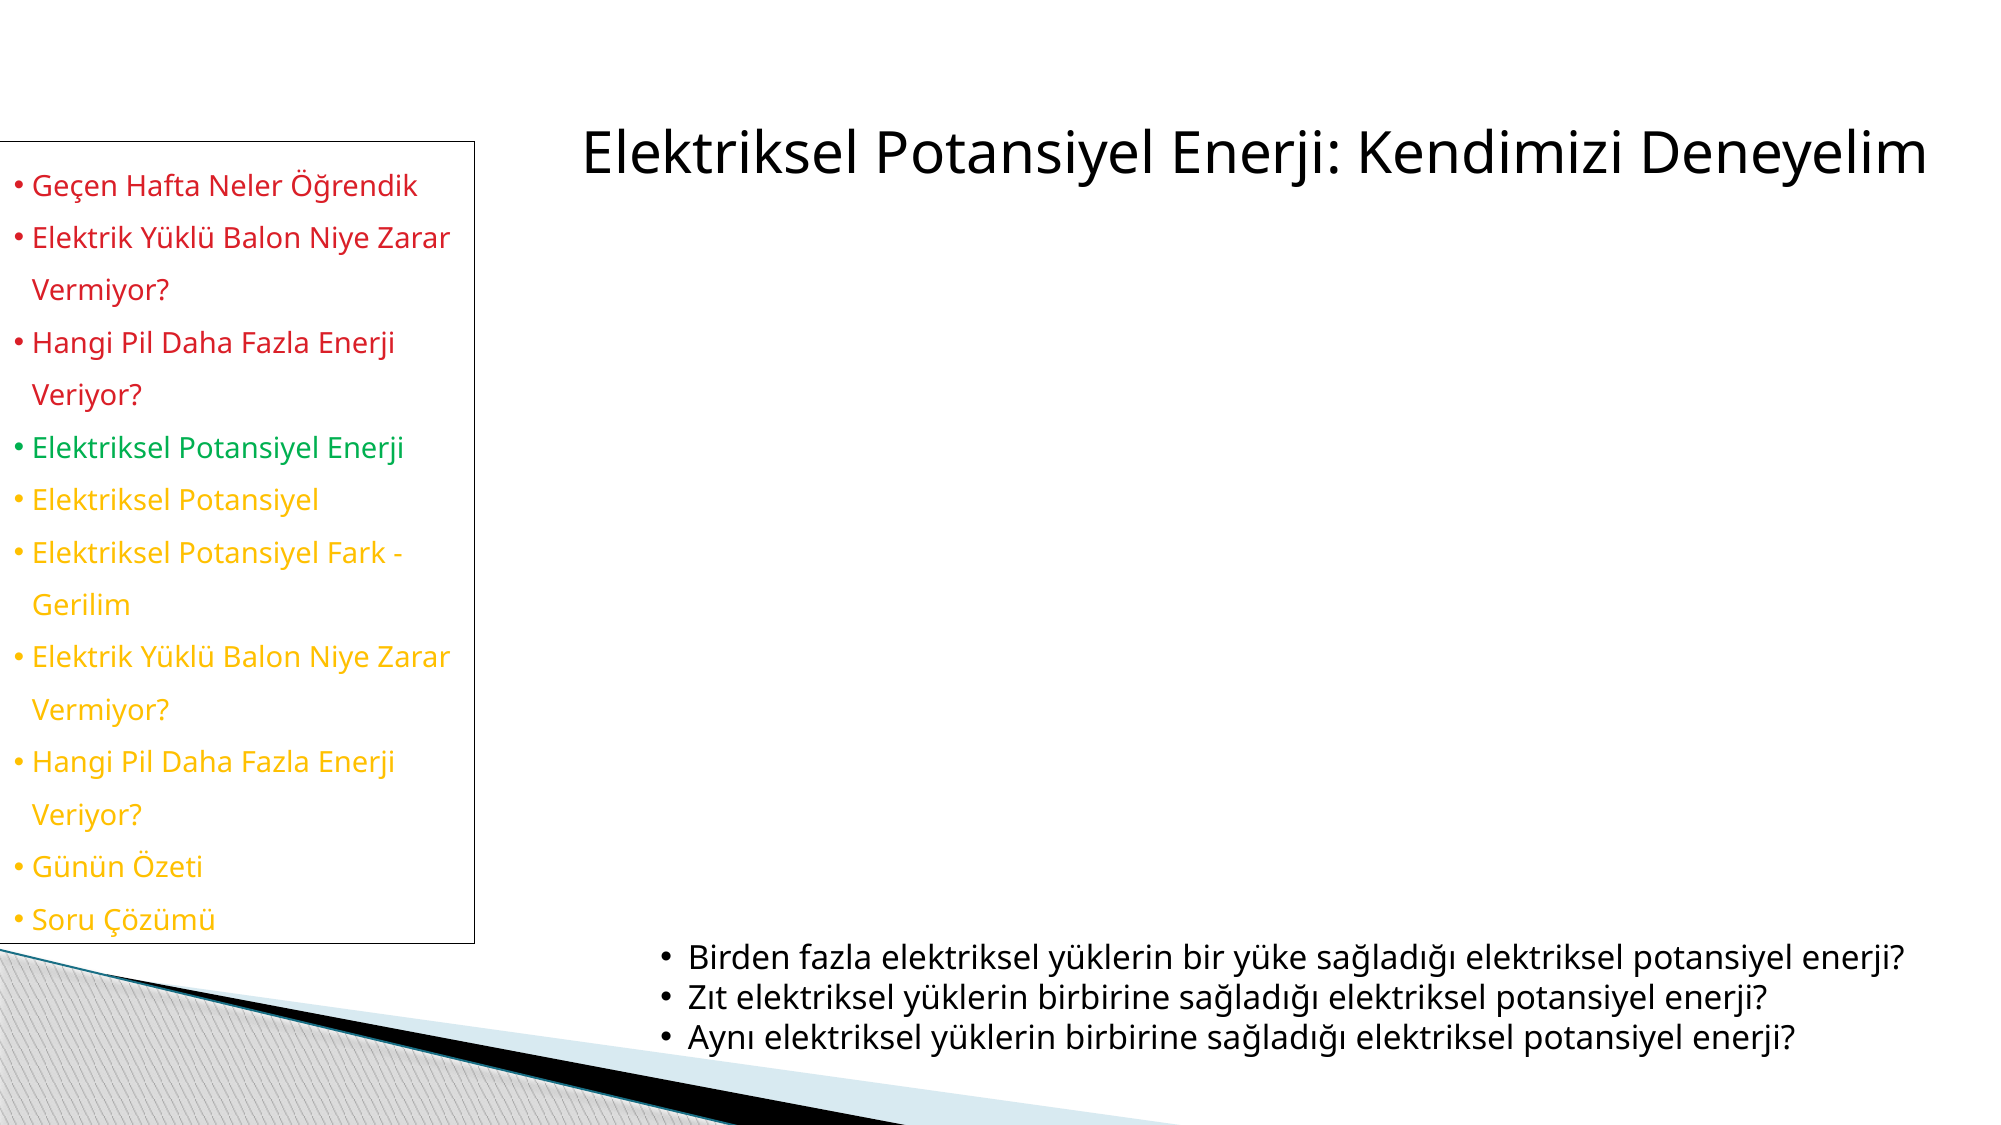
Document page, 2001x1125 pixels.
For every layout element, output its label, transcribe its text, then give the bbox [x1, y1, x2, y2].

text_box Elektriksel Potansiyel Enerji: Kendimizi Deneyelim [566, 108, 2000, 193]
text_box Birden fazla elektriksel yüklerin bir yüke sağladığı elektriksel potansiyel enerji? Zıt elektriksel yüklerin birbirine sağladığı elektriksel potansiyel enerji? Aynı elektriksel yüklerin birbirine sağladığı elektriksel potansiyel enerji? [645, 929, 2000, 1104]
text_box Geçen Hafta Neler Öğrendik Elektrik Yüklü Balon Niye Zarar Vermiyor? Hangi Pil Daha Fazla Enerji Veriyor? Elektriksel Potansiyel Enerji Elektriksel Potansiyel Elektriksel Potansiyel Fark - Gerilim Elektrik Yüklü Balon Niye Zarar Vermiyor? Hangi Pil Daha Fazla Enerji Veriyor? Günün Özeti Soru Çözümü [0, 141, 475, 944]
